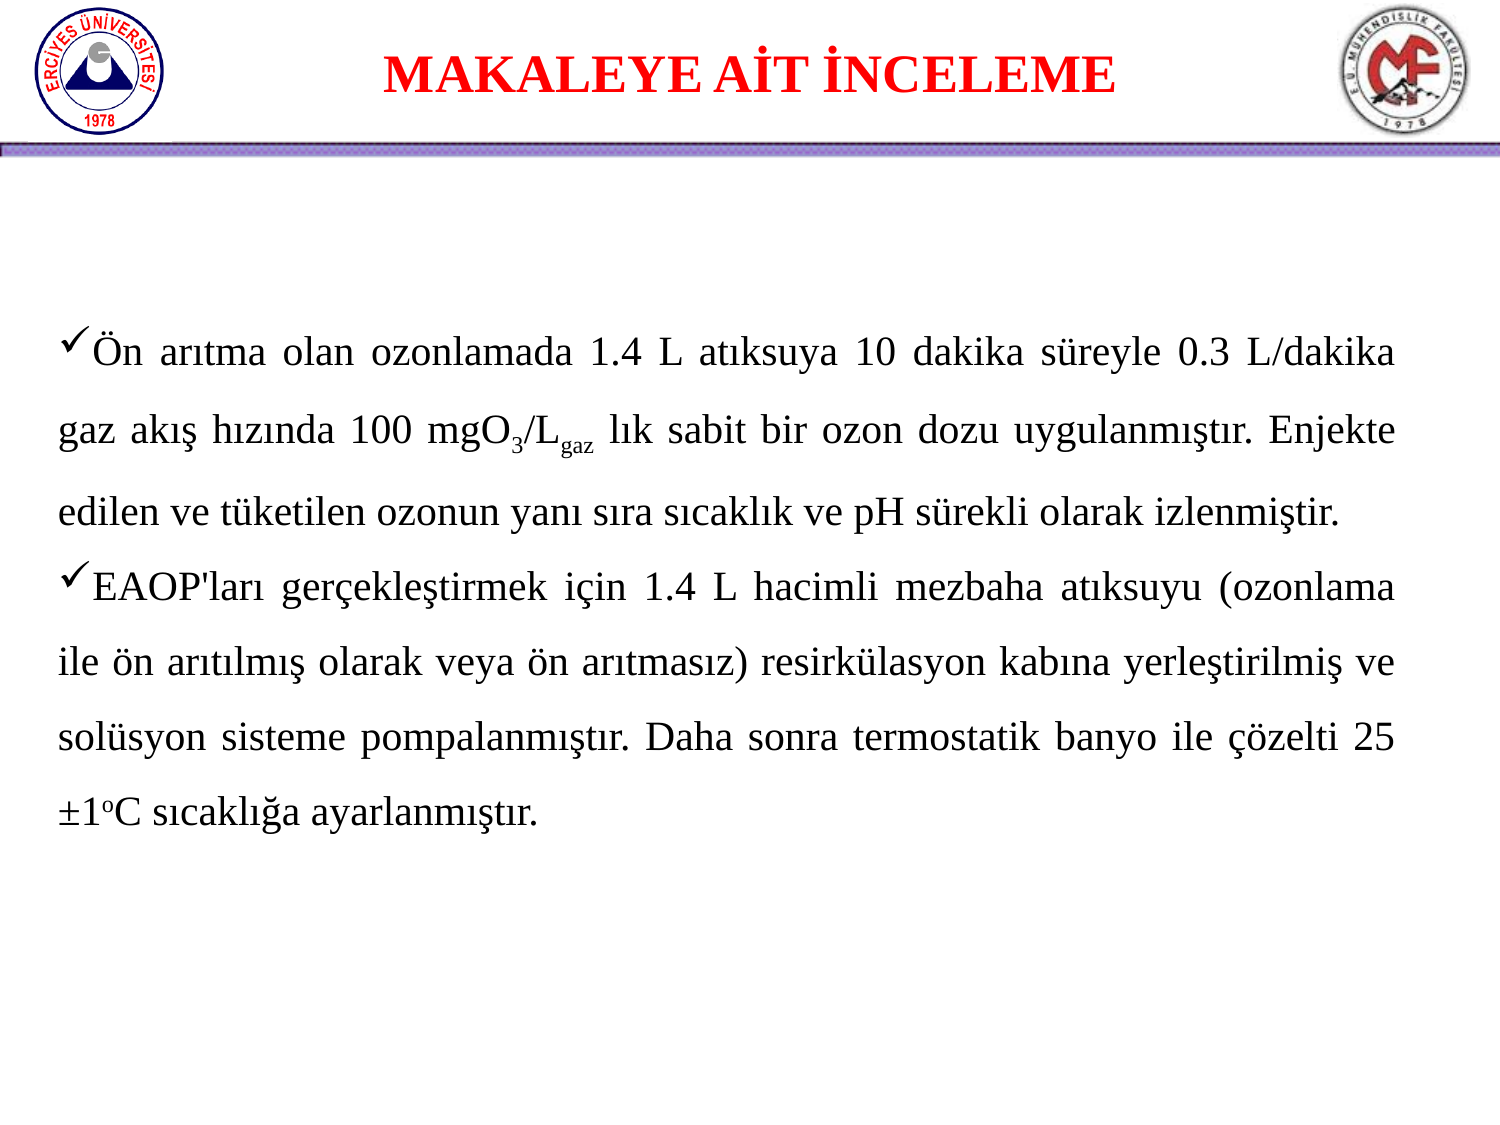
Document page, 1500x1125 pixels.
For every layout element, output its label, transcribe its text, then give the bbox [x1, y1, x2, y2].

text_box Ön arıtma olan ozonlamada 1.4 L atıksuya 10 dakika süreyle 0.3 L/dakika gaz akış hızında 100 mgO3/Lgaz lık sabit bir ozon dozu uygulanmıştır. Enjekte edilen ve tüketilen ozonun yanı sıra sıcaklık ve pH sürekli olarak izlenmiştir. EAOP'ları gerçekleştirmek için 1.4 L hacimli mezbaha atıksuyu (ozonlama ile ön arıtılmış olarak veya ön arıtmasız) resirkülasyon kabına yerleştirilmiş ve solüsyon sisteme pompalanmıştır. Daha sonra termostatik banyo ile çözelti 25 ±1oC sıcaklığa ayarlanmıştır. [42, 290, 1412, 905]
text_box MAKALEYE AİT İNCELEME [76, 31, 1427, 112]
picture [0, 3, 1500, 167]
